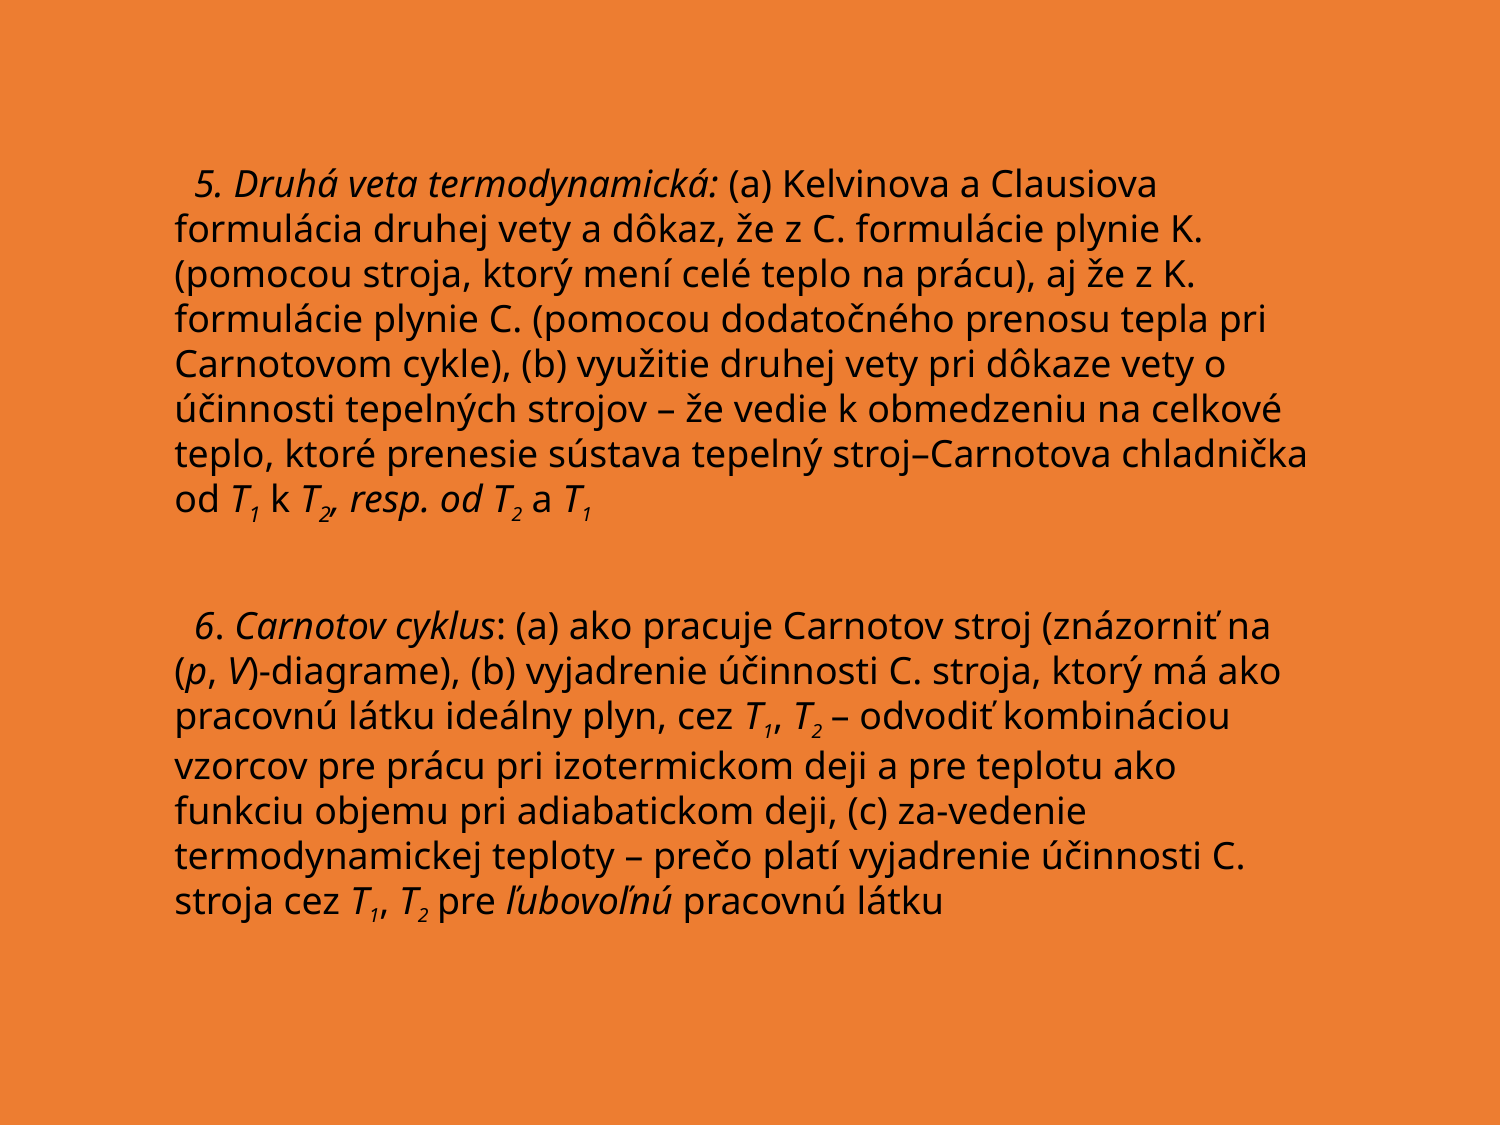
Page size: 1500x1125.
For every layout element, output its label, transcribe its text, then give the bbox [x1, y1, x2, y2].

text_box 5. Druhá veta termodynamická: (a) Kelvinova a Clausiova formulácia druhej vety a dôkaz, že z C. formulácie plynie K. (pomocou stroja, ktorý mení celé teplo na prácu), aj že z K. formulácie plynie C. (pomocou dodatočného prenosu tepla pri Carnotovom cykle), (b) využitie druhej vety pri dôkaze vety o účinnosti tepelných strojov – že vedie k obmedzeniu na celkové teplo, ktoré prenesie sústava tepelný stroj–Carnotova chladnička od T1 k T2, resp. od T2 a T1 [159, 153, 1326, 534]
text_box 6. Carnotov cyklus: (a) ako pracuje Carnotov stroj (znázorniť na (p, V)-diagrame), (b) vyjadrenie účinnosti C. stroja, ktorý má ako pracovnú látku ideálny plyn, cez T1, T2 – odvodiť kombináciou vzorcov pre prácu pri izotermickom deji a pre teplotu ako funkciu objemu pri adiabatickom deji, (c) za-vedenie termodynamickej teploty – prečo platí vyjadrenie účinnosti C. stroja cez T1, T2 pre ľubovoľnú pracovnú látku [159, 595, 1298, 935]
